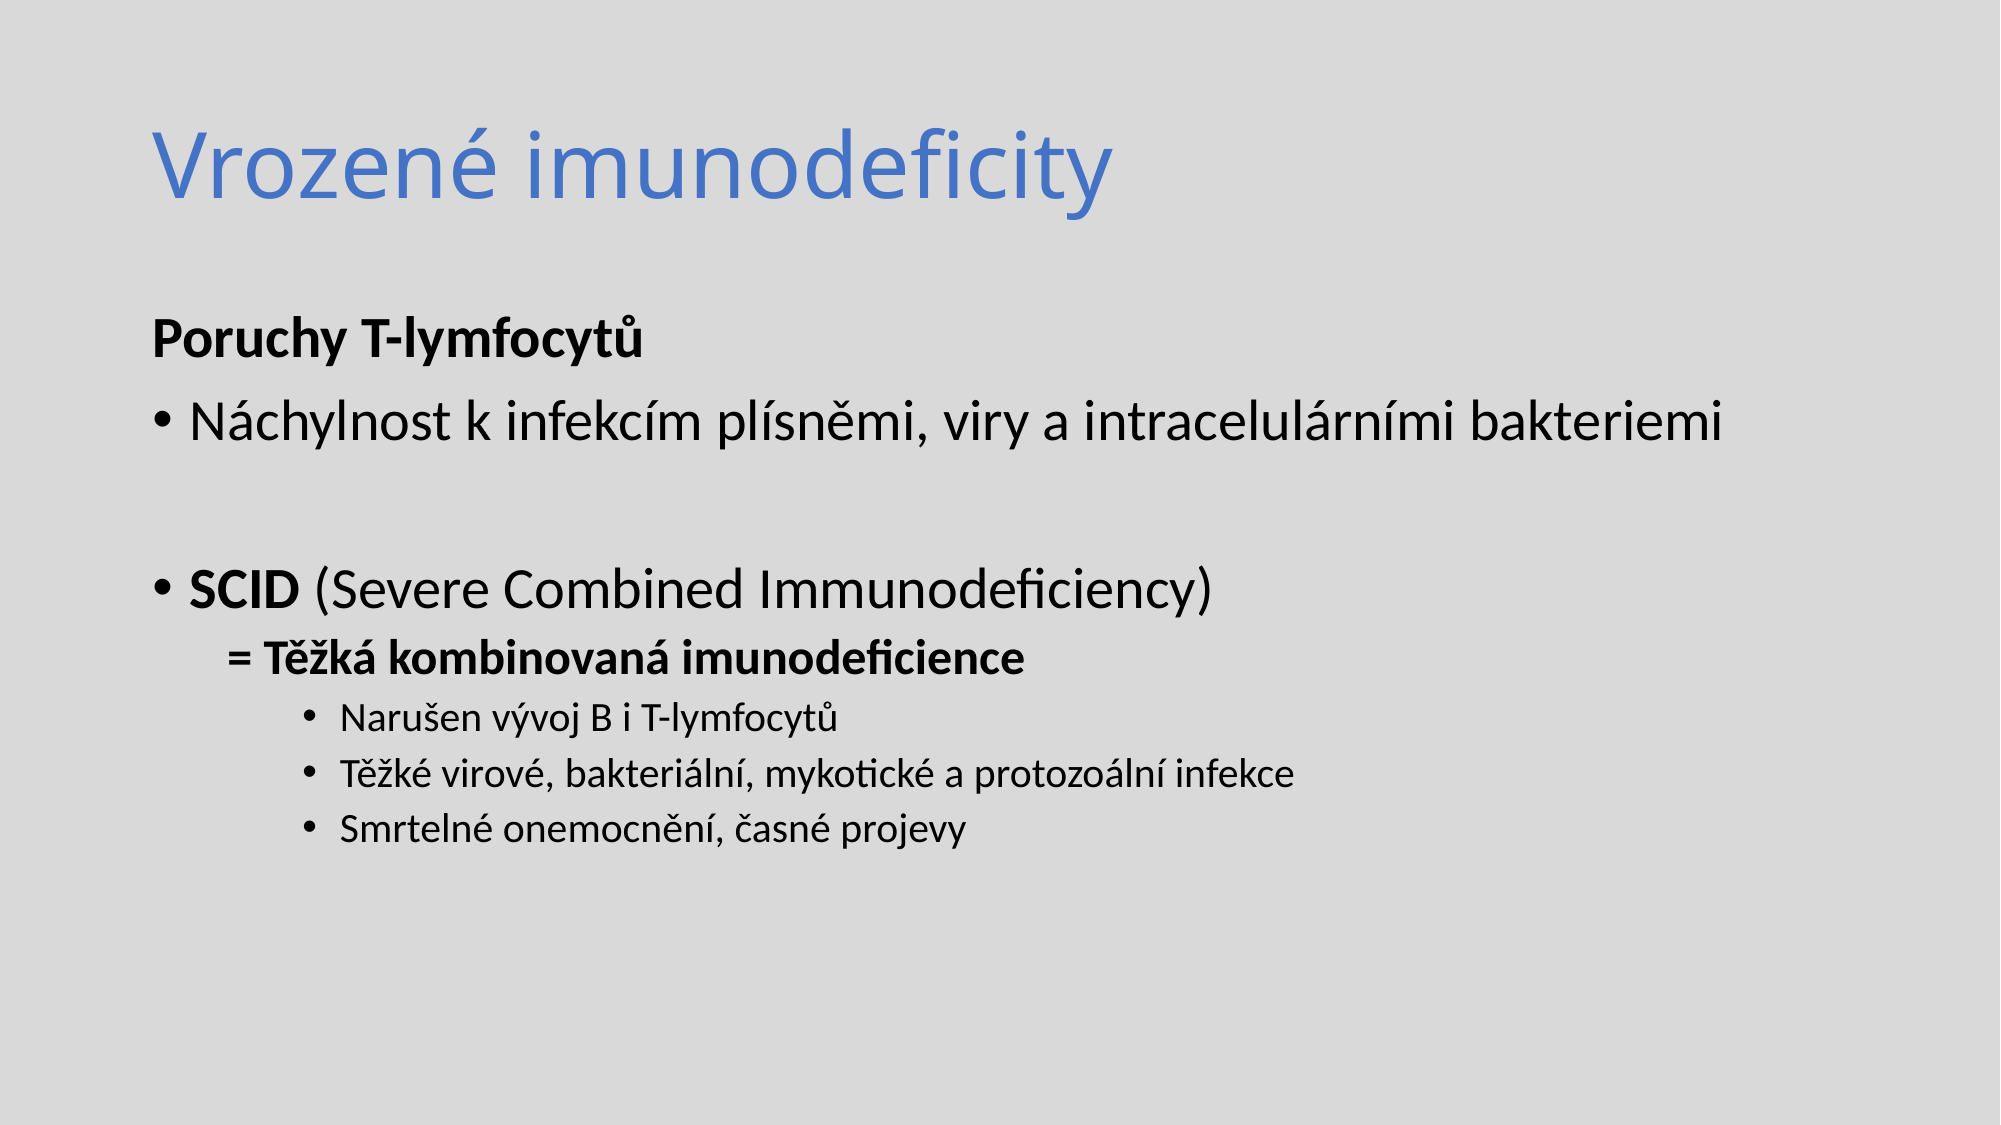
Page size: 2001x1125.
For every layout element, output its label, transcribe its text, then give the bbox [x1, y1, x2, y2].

list Poruchy T-lymfocytů Náchylnost k infekcím plísněmi, viry a intracelulárními bakteriemi SCID (Severe Combined Immunodeficiency) = Těžká kombinovaná imunodeficience Narušen vývoj B i T-lymfocytů Těžké virové, bakteriální, mykotické a protozoální infekce Smrtelné onemocnění, časné projevy [137, 299, 1863, 1014]
title Vrozené imunodeficity [137, 59, 1863, 278]
